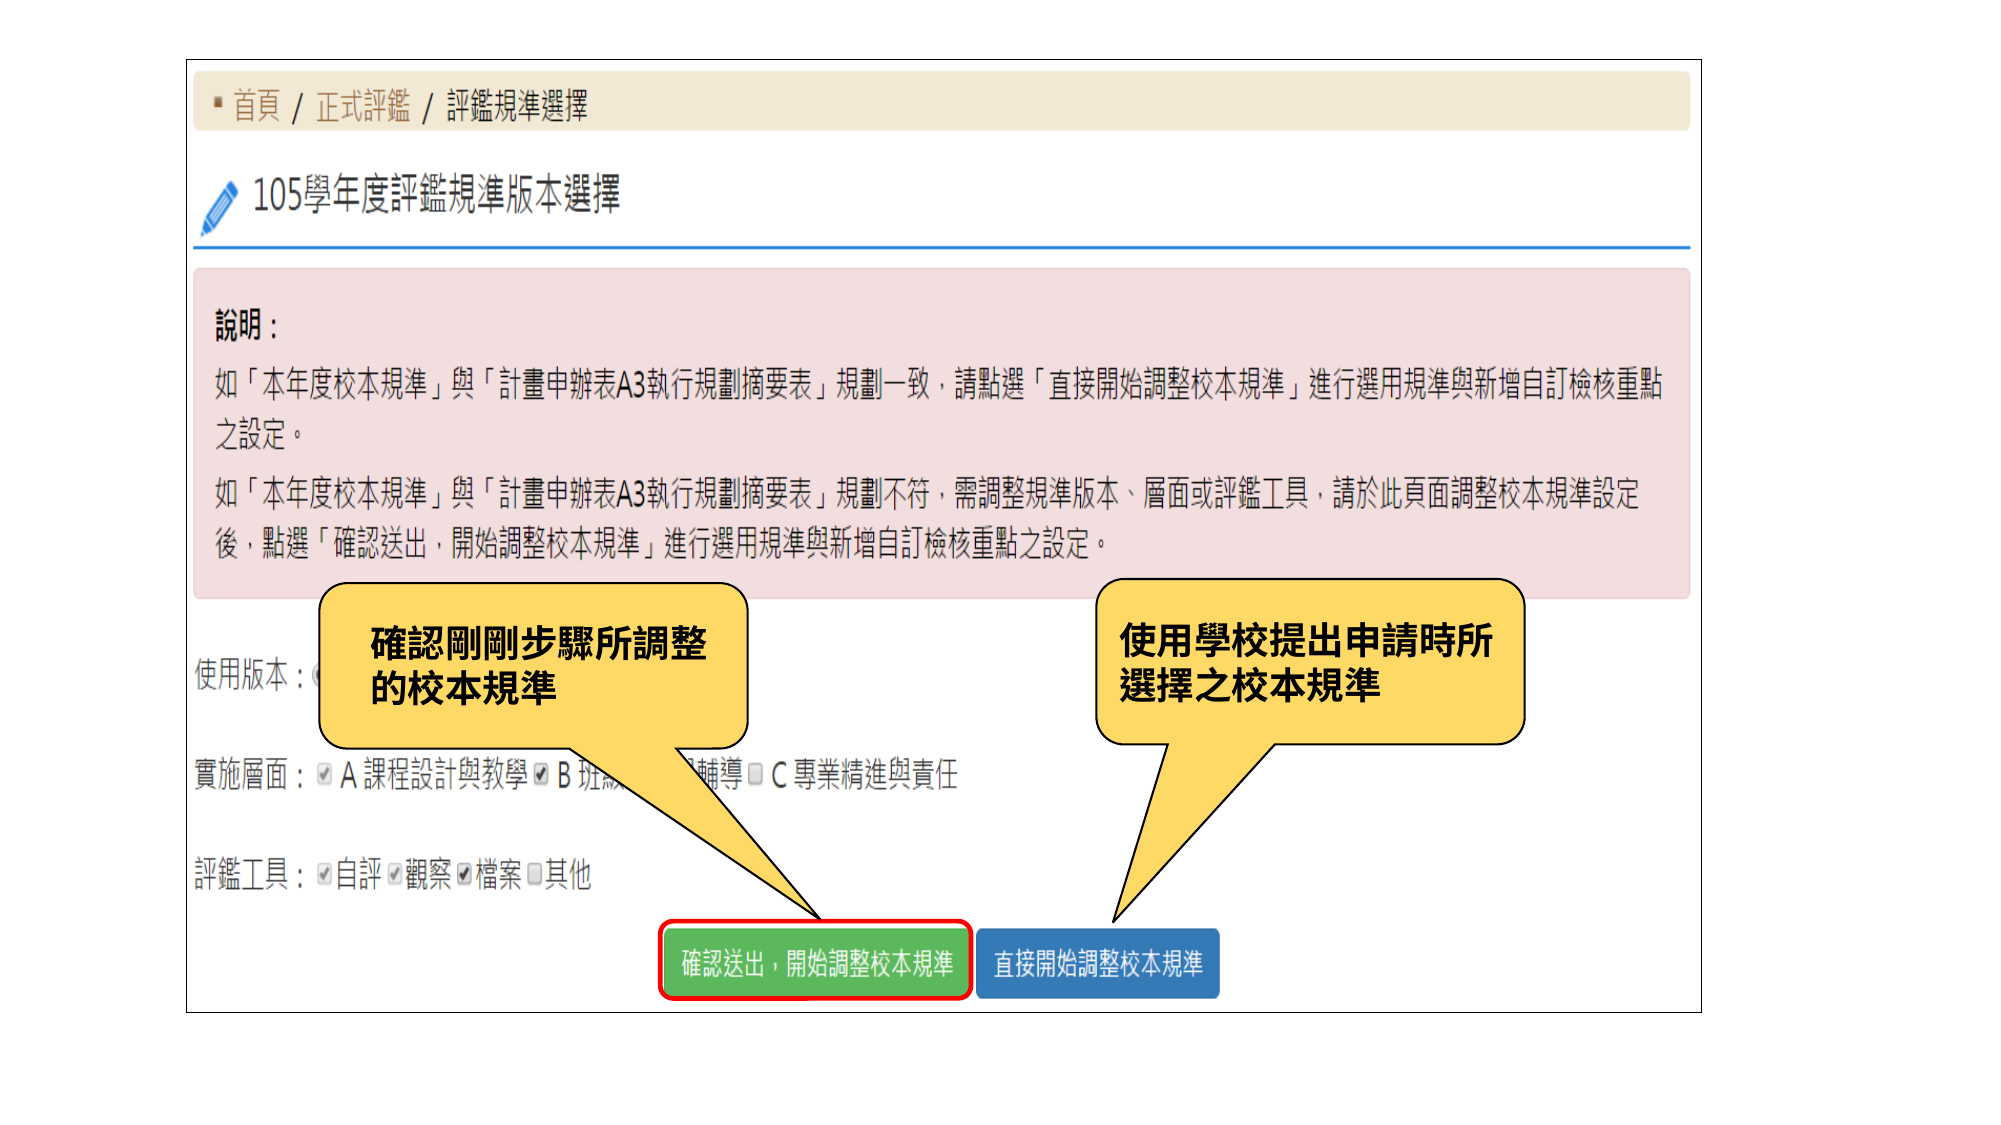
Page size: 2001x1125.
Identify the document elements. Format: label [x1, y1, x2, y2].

text_box [186, 59, 1703, 1013]
